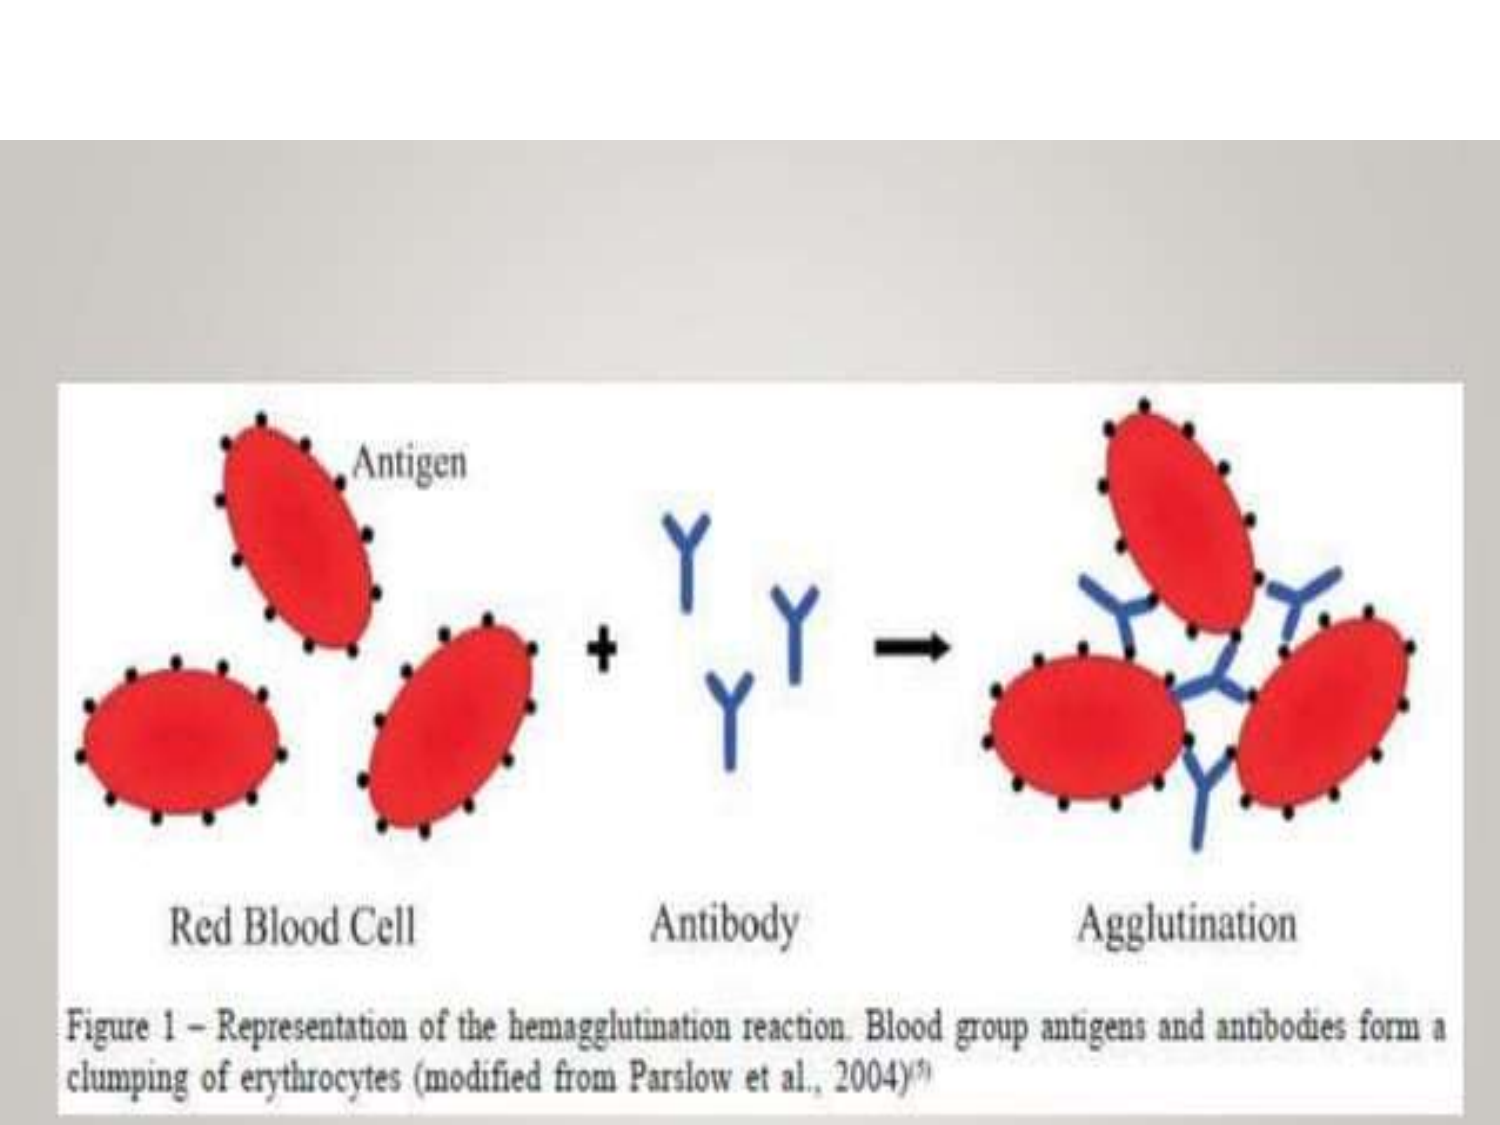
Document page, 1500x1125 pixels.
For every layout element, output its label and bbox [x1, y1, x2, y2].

picture [0, 139, 1500, 1125]
